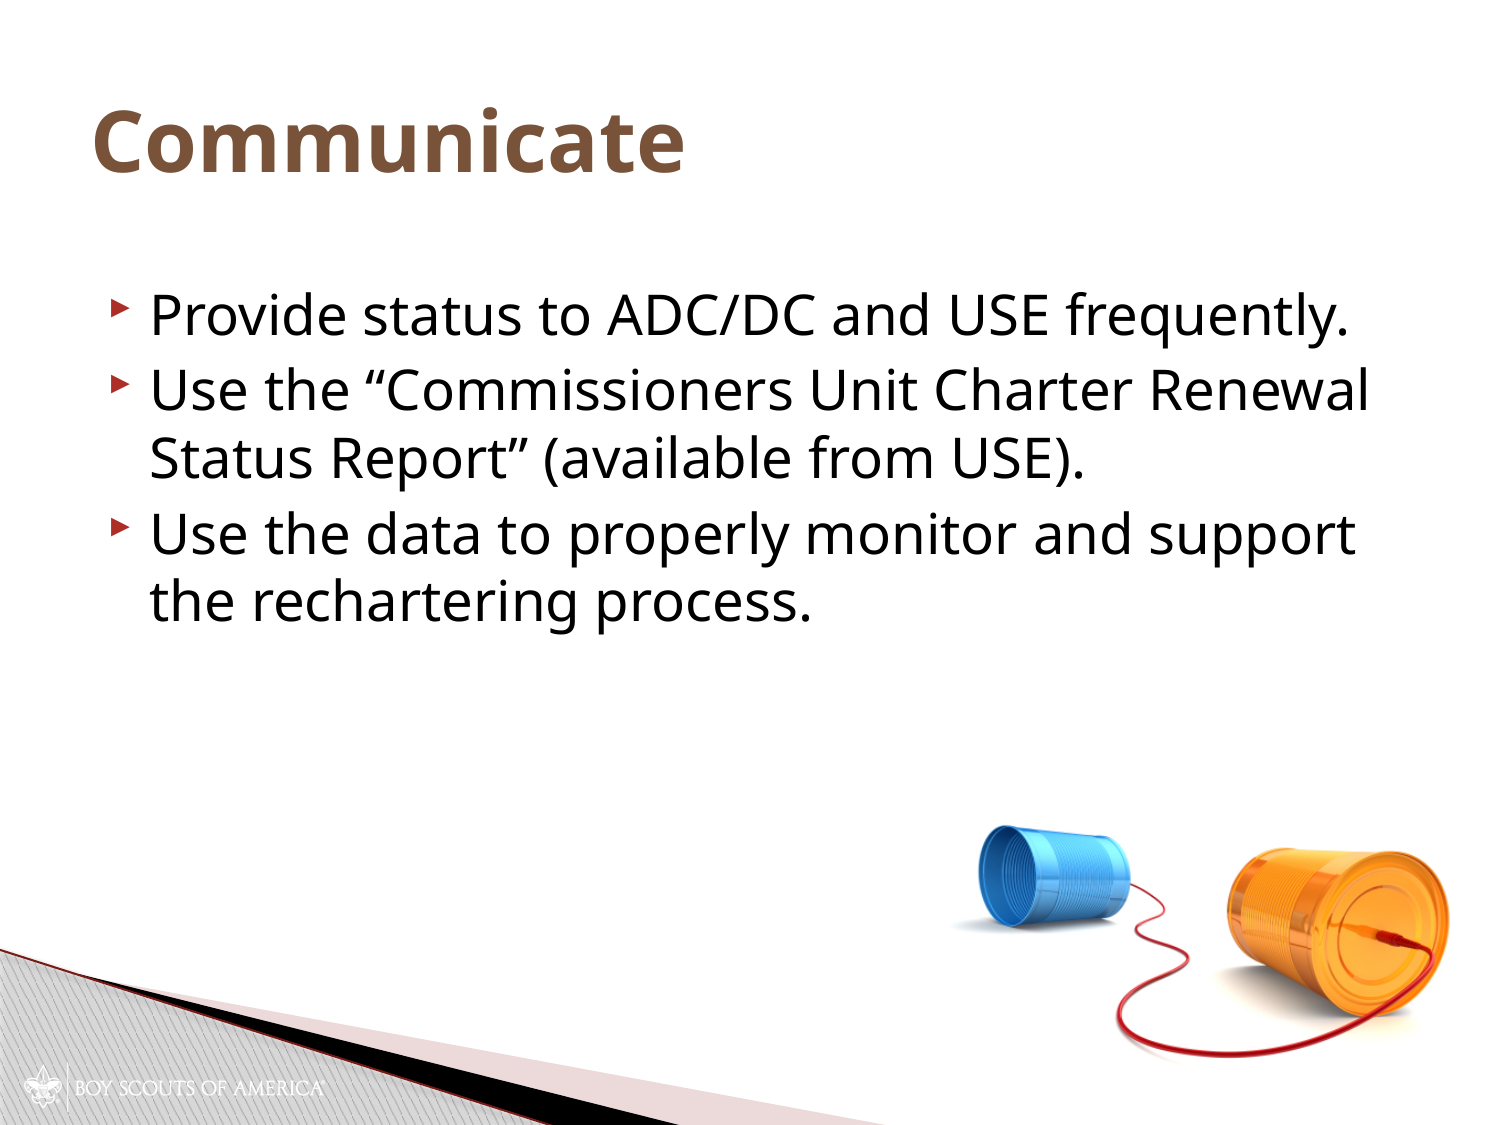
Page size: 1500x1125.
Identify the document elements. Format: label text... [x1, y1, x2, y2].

picture [24, 1062, 325, 1112]
picture [949, 794, 1463, 1080]
list Provide status to ADC/DC and USE frequently. Use the “Commissioners Unit Charter Renewal Status Report” (available from USE). Use the data to properly monitor and support the rechartering process. [74, 237, 1463, 925]
title Communicate [75, 52, 1418, 225]
